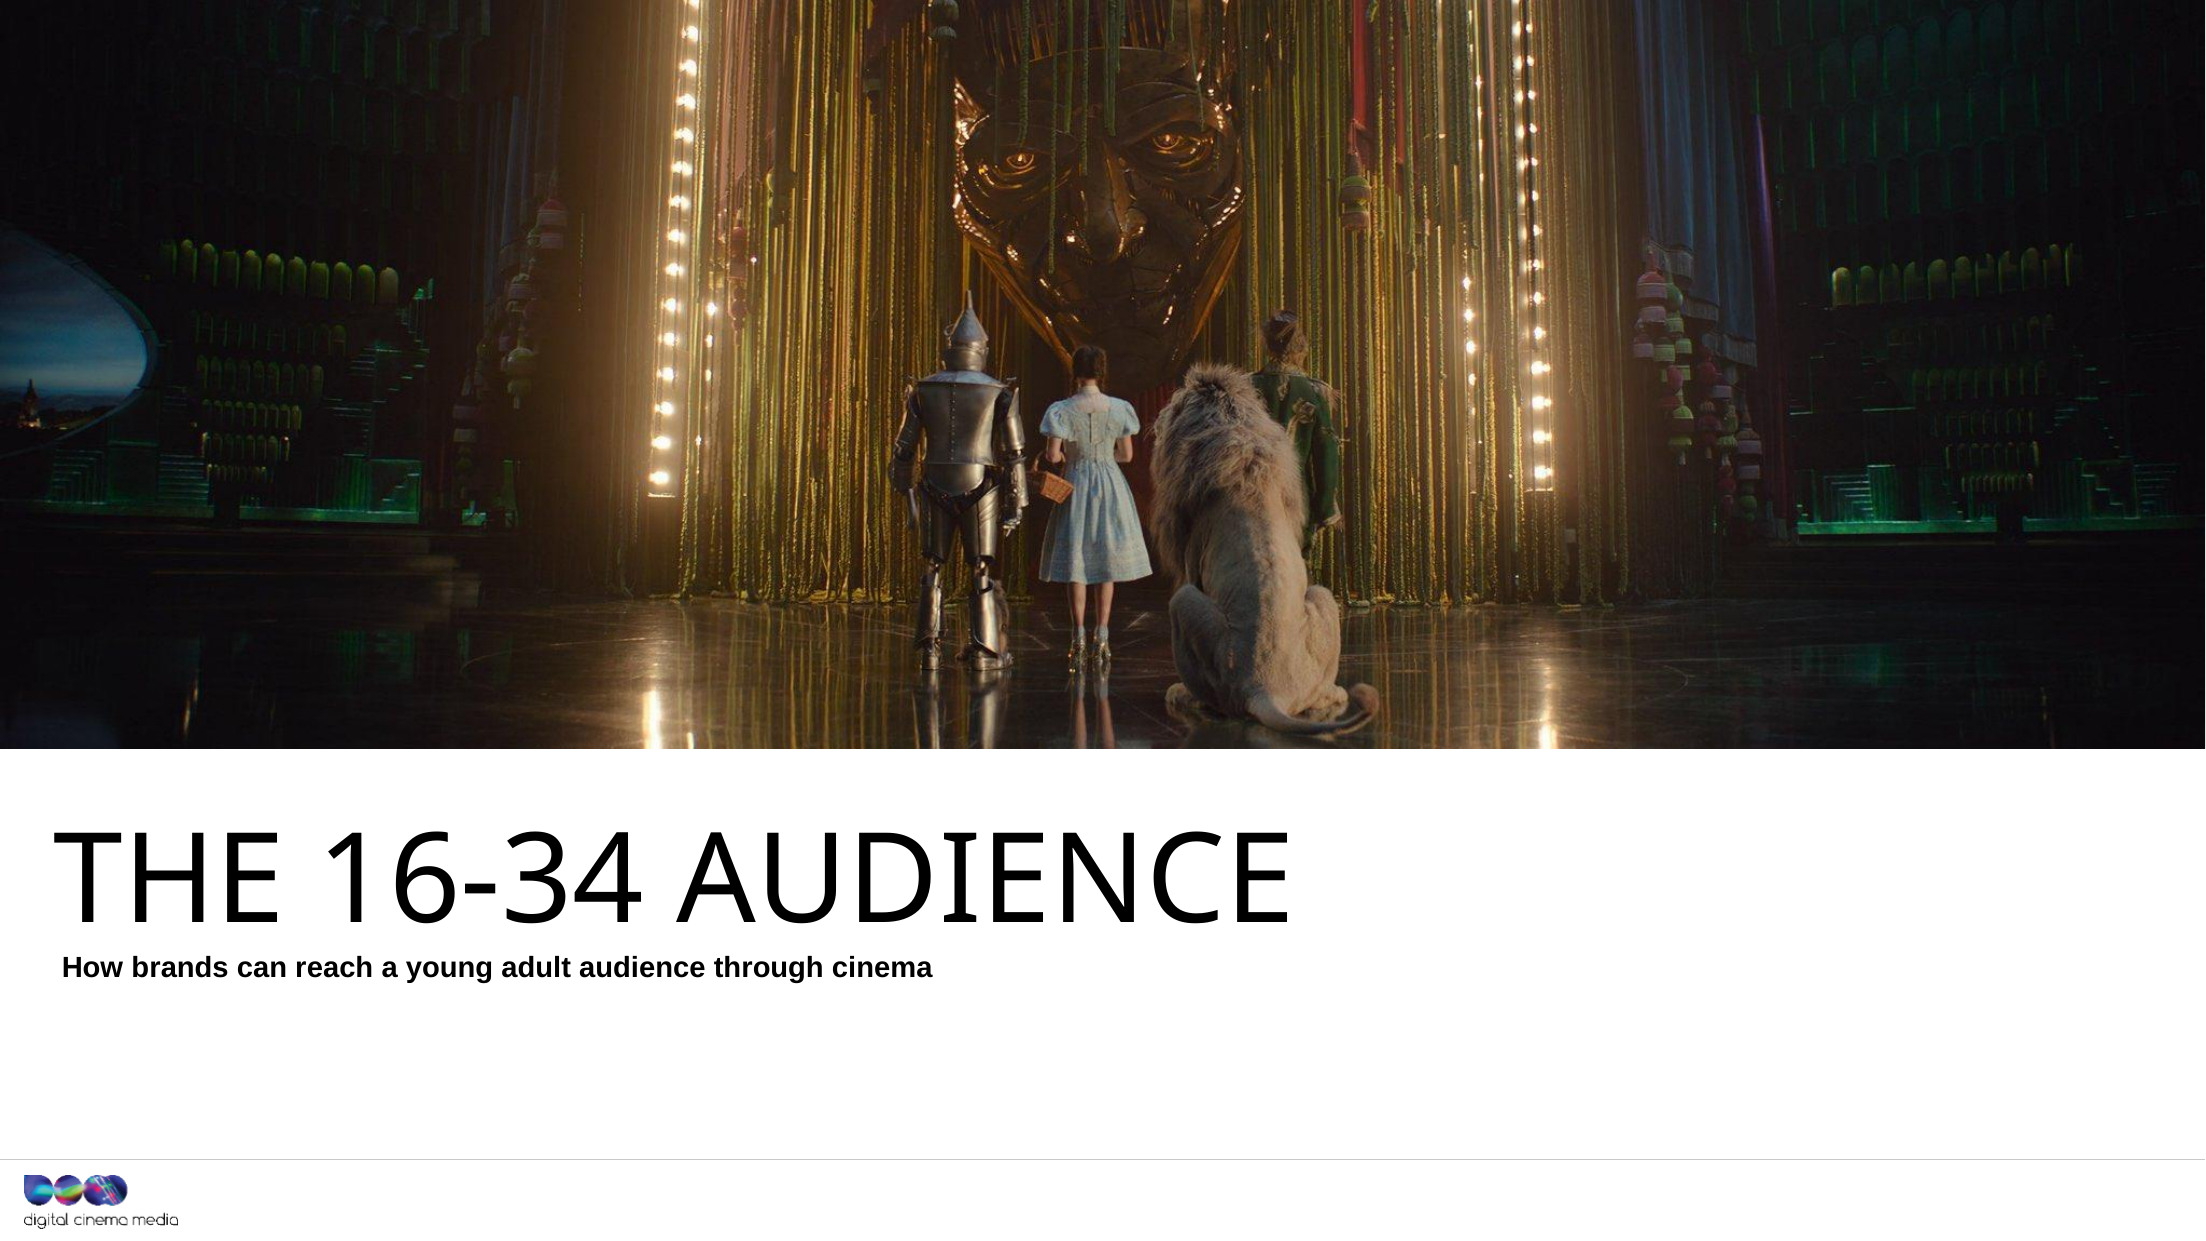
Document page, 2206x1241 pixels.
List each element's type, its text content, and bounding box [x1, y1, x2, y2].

subtitle How brands can reach a young adult audience through cinema [55, 948, 2075, 1024]
title The 16-34 audience [53, 813, 2077, 931]
picture [0, 0, 2206, 749]
picture [24, 1175, 178, 1229]
